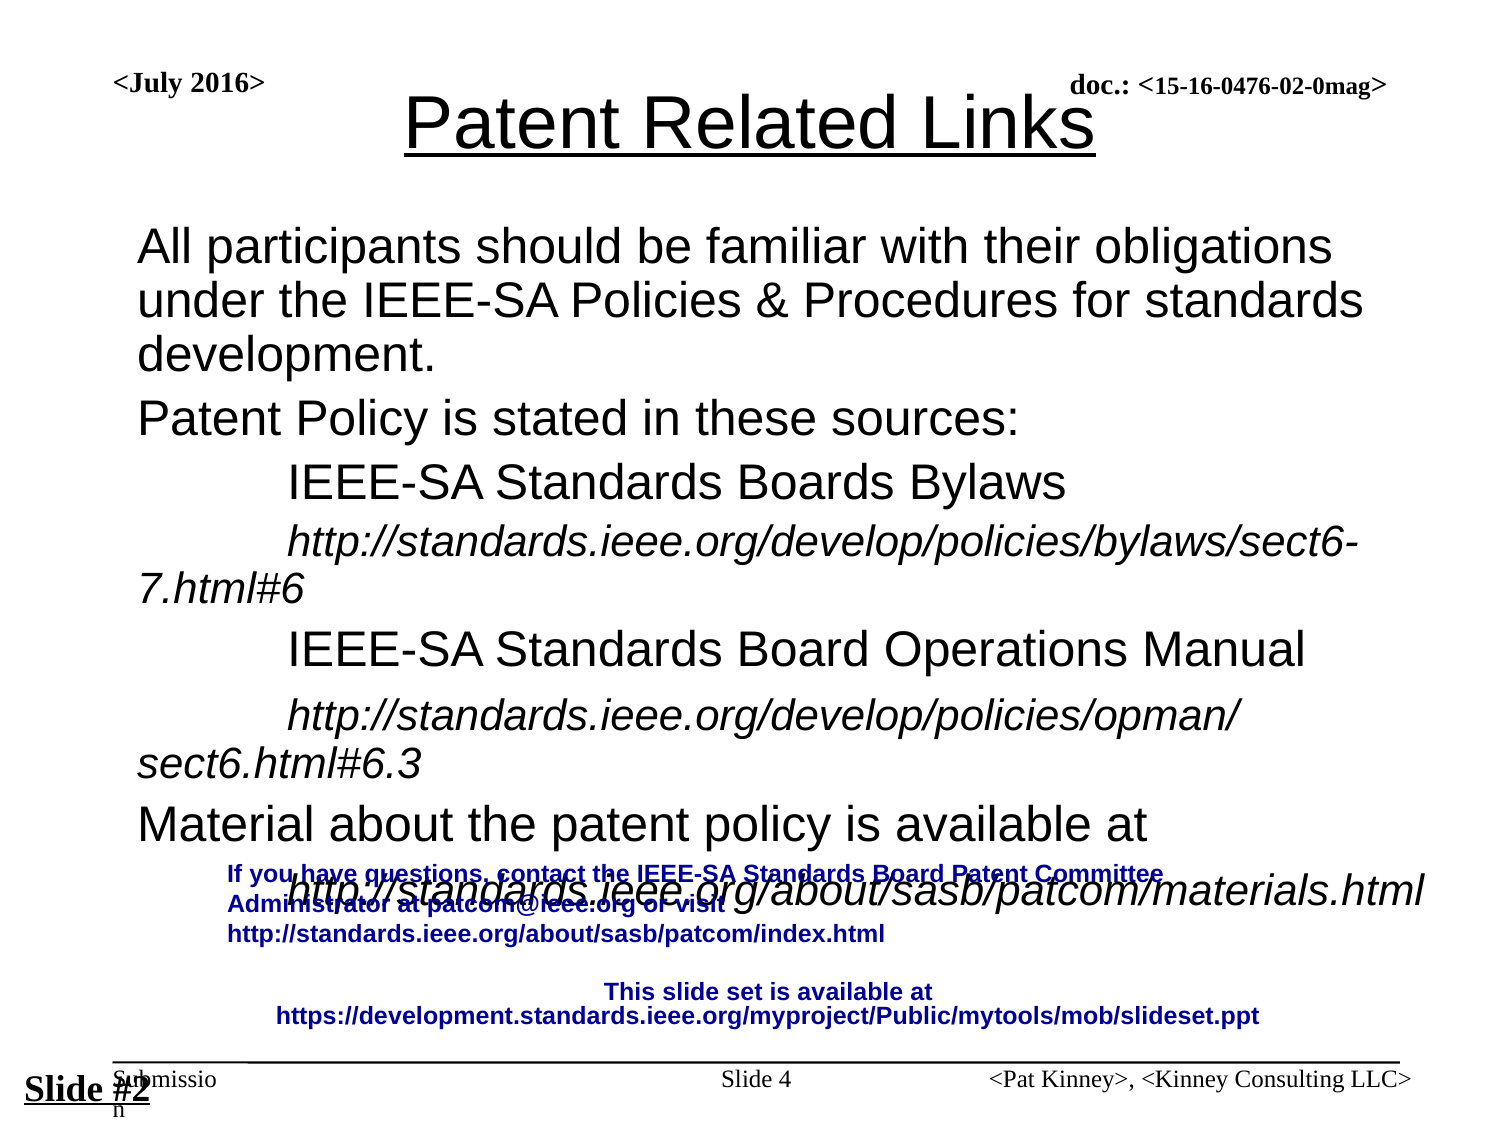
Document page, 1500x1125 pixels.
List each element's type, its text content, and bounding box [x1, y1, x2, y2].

footer <Pat Kinney>, <Kinney Consulting LLC> [899, 1061, 1413, 1093]
list All participants should be familiar with their obligations under the IEEE-SA Policies & Procedures for standards development. Patent Policy is stated in these sources: IEEE-SA Standards Boards Bylaws http://standards.ieee.org/develop/policies/bylaws/sect6-7.html#6 IEEE-SA Standards Board Operations Manual http://standards.ieee.org/develop/policies/opman/sect6.html#6.3 Material about the patent policy is available at http://standards.ieee.org/about/sasb/patcom/materials.html [0, 212, 1475, 850]
title Patent Related Links [112, 24, 1388, 212]
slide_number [112, 62, 376, 99]
text_box Slide #2 [9, 1056, 166, 1116]
text_box If you have questions, contact the IEEE-SA Standards Board Patent Committee Administrator at patcom@ieee.org or visit http://standards.ieee.org/about/sasb/patcom/index.html This slide set is available at https://development.standards.ieee.org/myproject/Public/mytools/mob/slideset.ppt [212, 849, 1325, 1037]
slide_number Slide 4 [712, 1061, 800, 1093]
